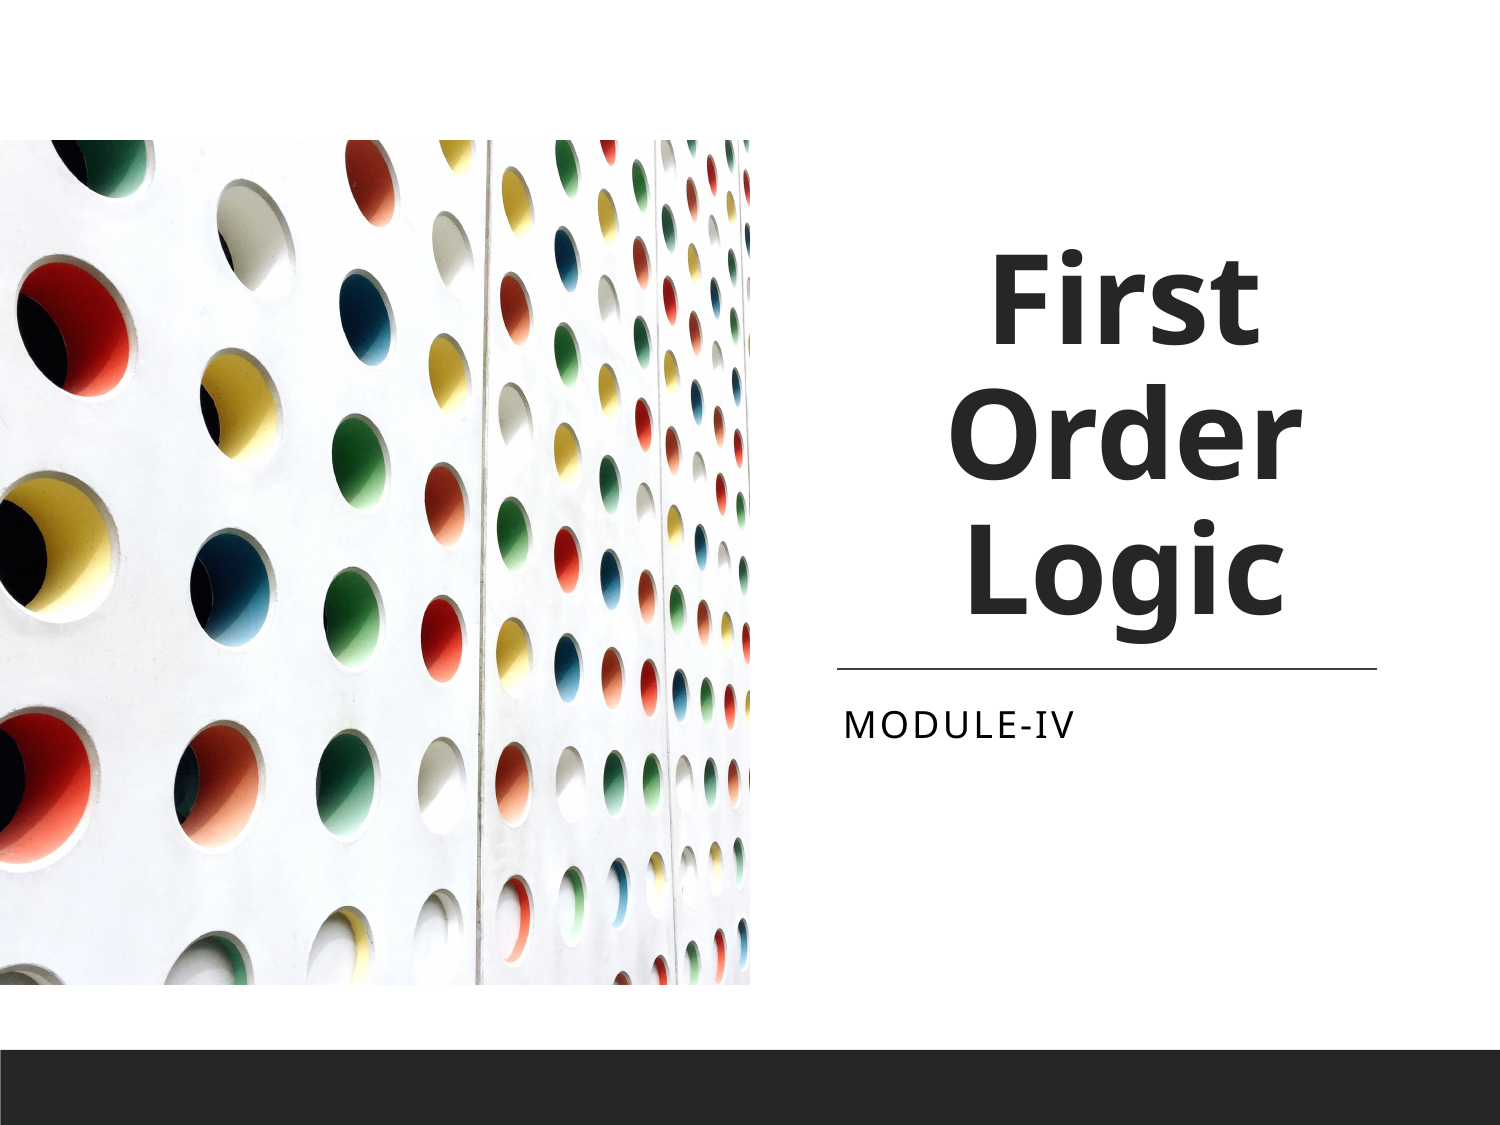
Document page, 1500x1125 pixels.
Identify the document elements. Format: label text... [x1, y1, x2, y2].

subtitle MODULE-IV [828, 688, 1423, 842]
text_box [755, 139, 1500, 986]
title First Order Logic [828, 219, 1421, 650]
picture [0, 140, 751, 985]
